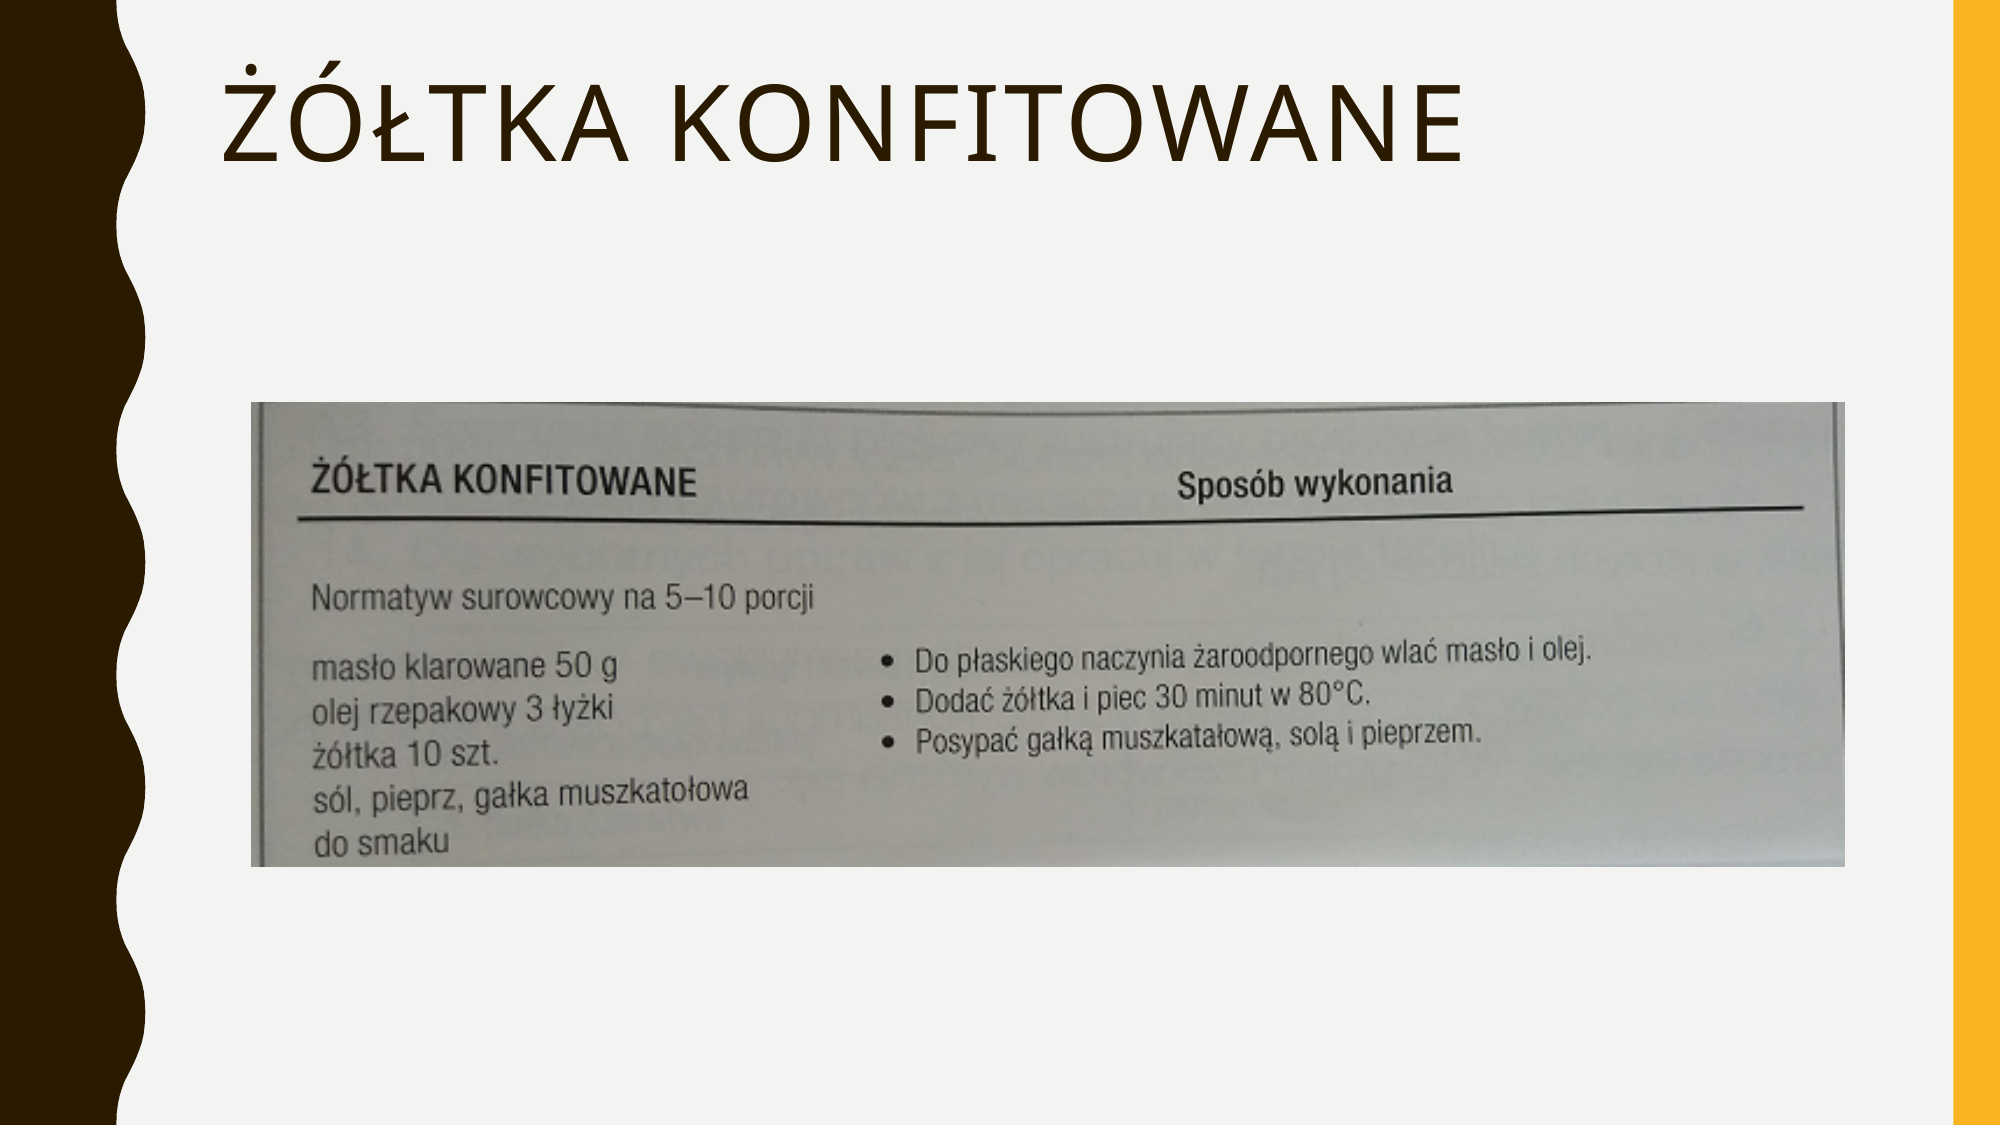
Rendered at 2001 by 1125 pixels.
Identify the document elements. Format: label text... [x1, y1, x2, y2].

title Żółtka konfitowane [205, 62, 1875, 308]
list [251, 402, 1845, 867]
